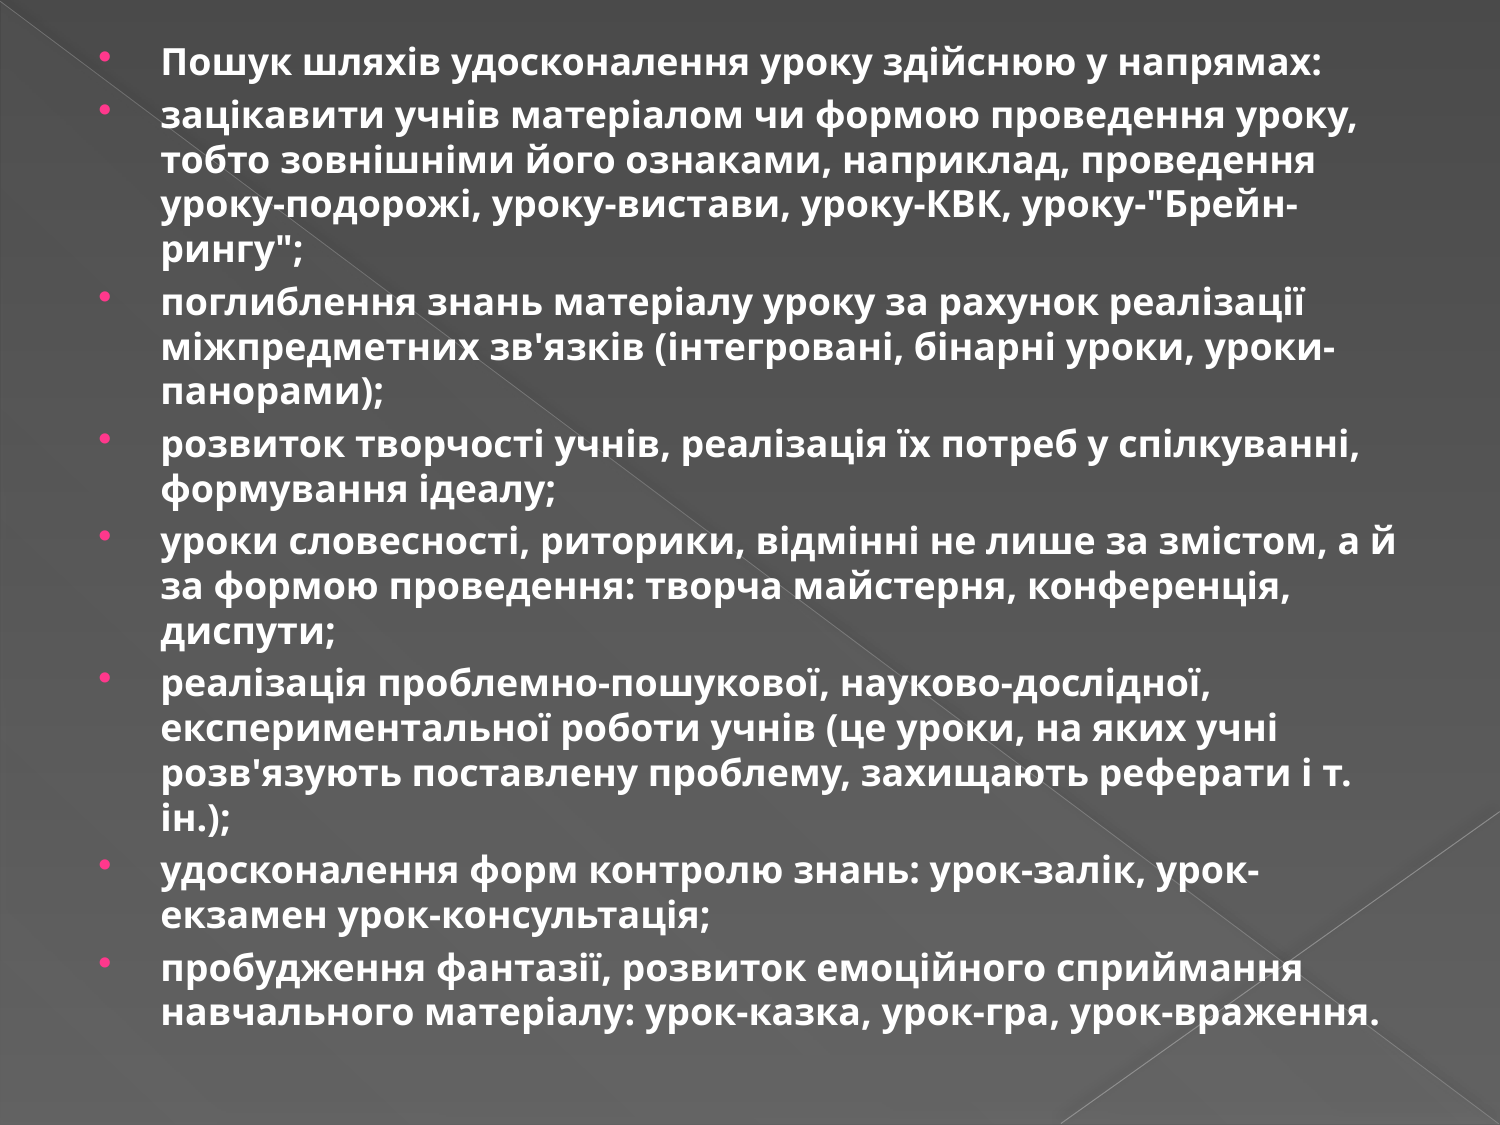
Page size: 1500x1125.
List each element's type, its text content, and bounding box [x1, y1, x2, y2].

list Пошук шляхів удосконалення уроку здійснюю у напрямах: зацікавити учнів матеріалом чи формою проведення уроку, тобто зовнішніми його ознаками, наприклад, проведення уроку-подорожі, уроку-вистави, уроку-КВК, уроку-"Брейн- рингу"; поглиблення знань матеріалу уроку за рахунок реалізації міжпредметних зв'язків (інтегровані, бінарні уроки, уроки-панорами); розвиток творчості учнів, реалізація їх потреб у спілкуванні, формування ідеалу; уроки словесності, риторики, відмінні не лише за змістом, а й за формою проведення: творча майстерня, конференція, диспути; реалізація проблемно-пошукової, науково-дослідної, експериментальної роботи учнів (це уроки, на яких учні розв'язують поставлену проблему, захищають реферати і т. ін.); удосконалення форм контролю знань: урок-залік, урок-екзамен урок-консультація; пробудження фантазії, розвиток емоційного сприймання навчального матеріалу: урок-казка, урок-гра, урок-враження. [75, 30, 1425, 1059]
